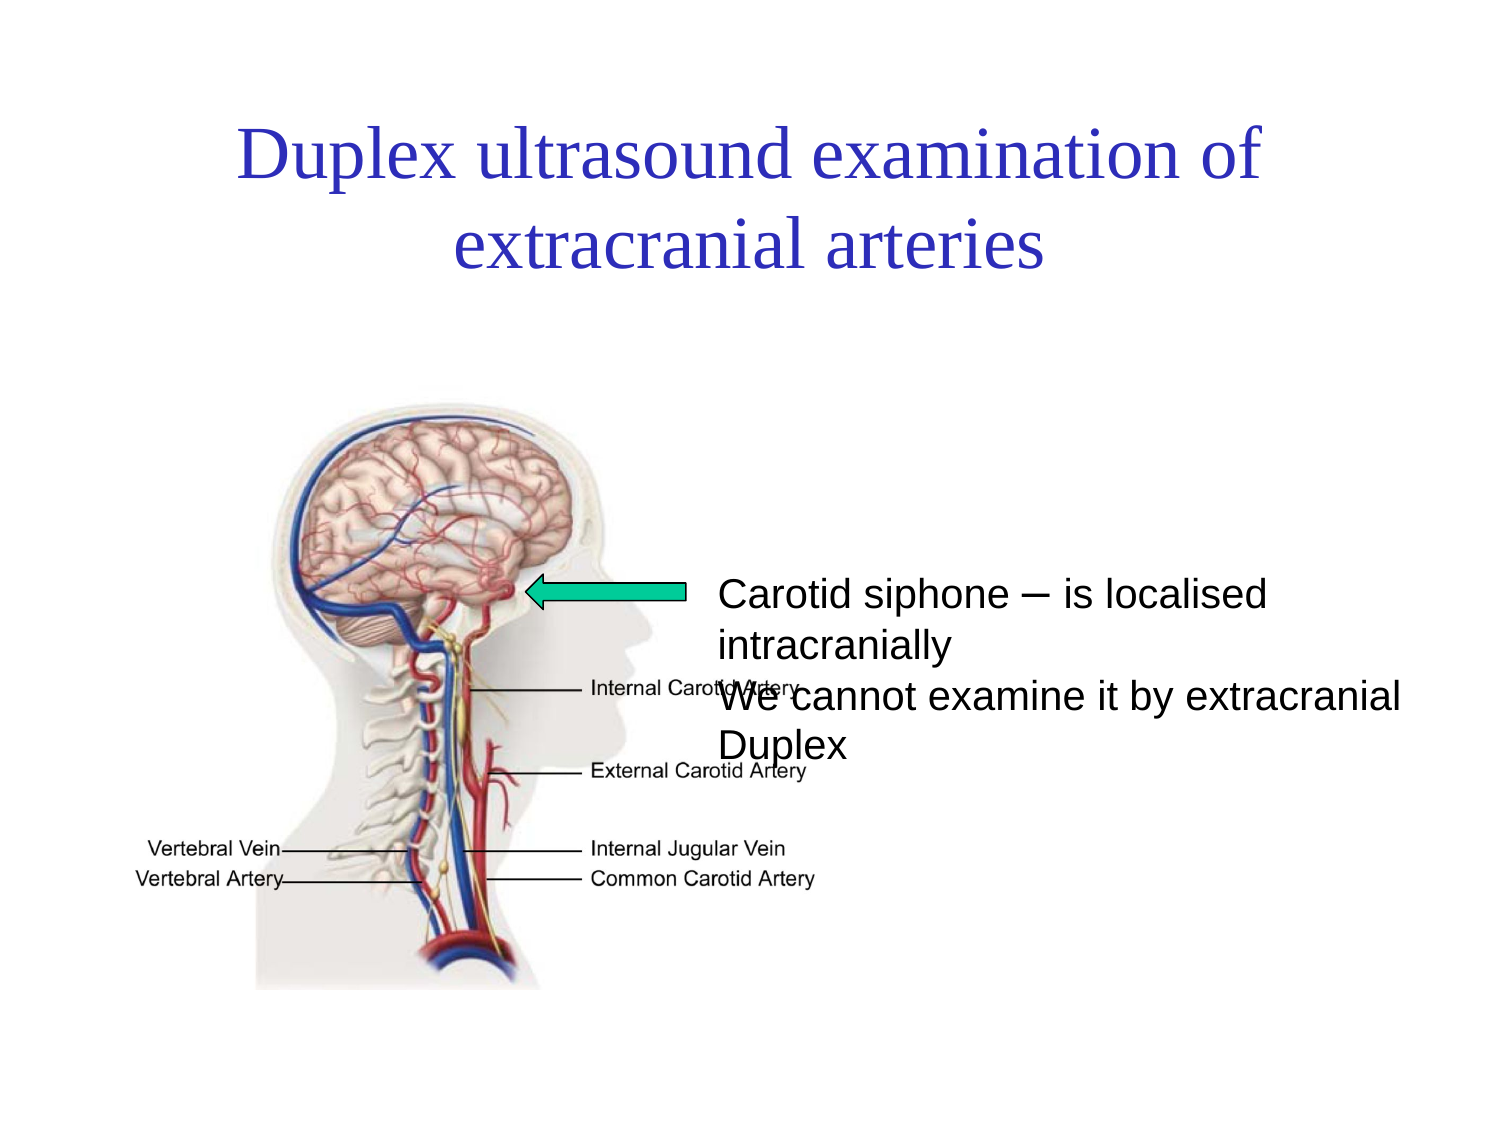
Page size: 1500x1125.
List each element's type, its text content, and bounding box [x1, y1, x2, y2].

title Duplex ultrasound examination of extracranial arteries [112, 99, 1388, 288]
picture [135, 385, 815, 991]
text_box Carotid siphone – is localised intracranially We cannot examine it by extracranial Duplex [819, 550, 1500, 776]
